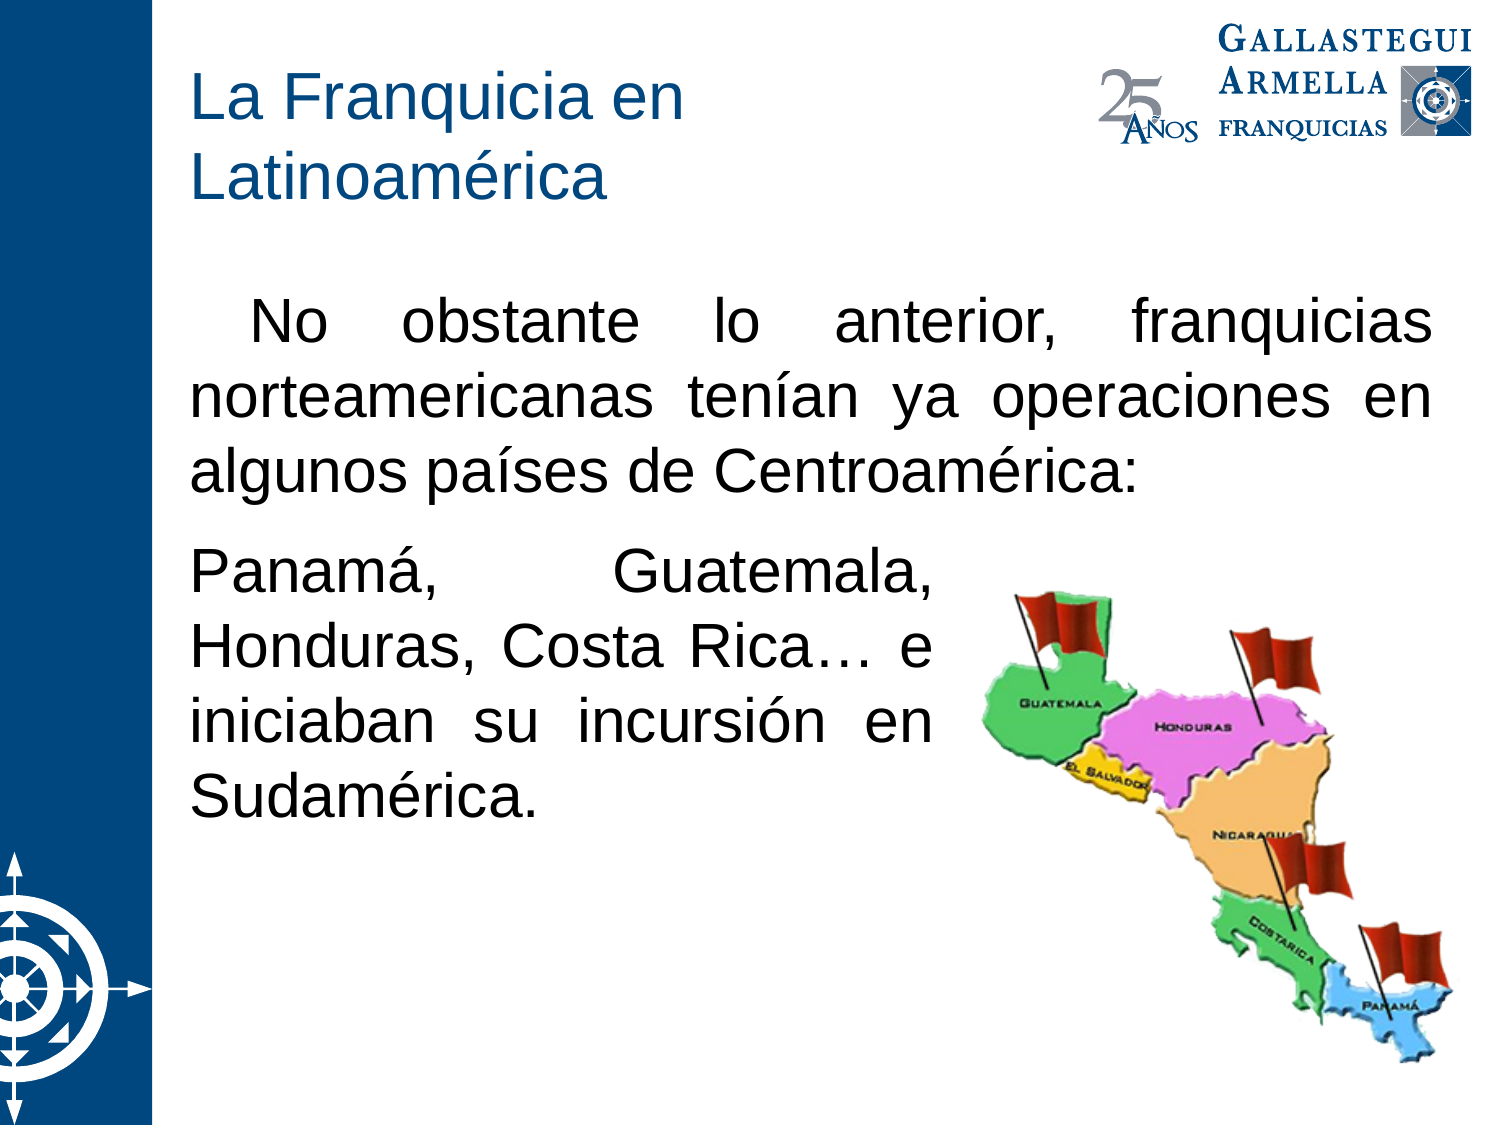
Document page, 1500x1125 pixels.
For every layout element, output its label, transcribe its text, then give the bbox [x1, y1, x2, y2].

picture [974, 584, 1462, 1076]
list No obstante lo anterior, franquicias norteamericanas tenían ya operaciones en algunos países de Centroamérica: [174, 272, 1450, 561]
text_box Panamá, Guatemala, Honduras, Costa Rica… e iniciaban su incursión en Sudamérica. [174, 522, 950, 923]
title La Franquicia en Latinoamérica [174, 45, 1100, 233]
